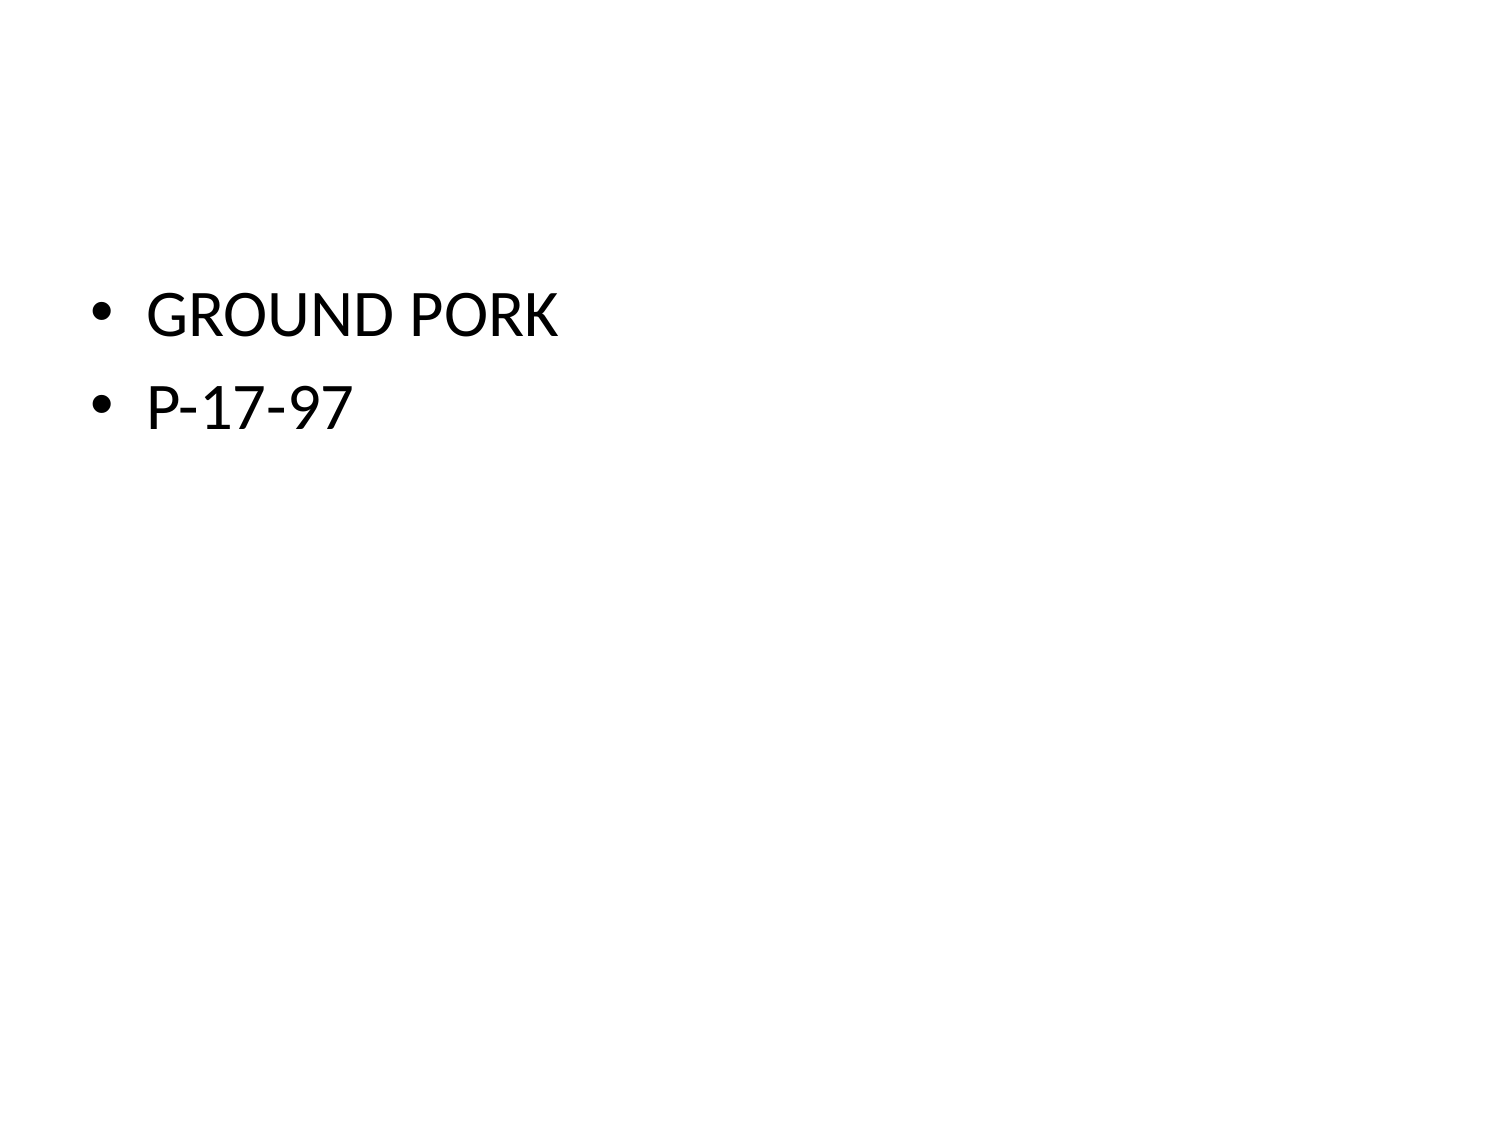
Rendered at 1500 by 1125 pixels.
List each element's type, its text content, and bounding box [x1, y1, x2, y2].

list GROUND PORK P-17-97 [75, 262, 1425, 1005]
